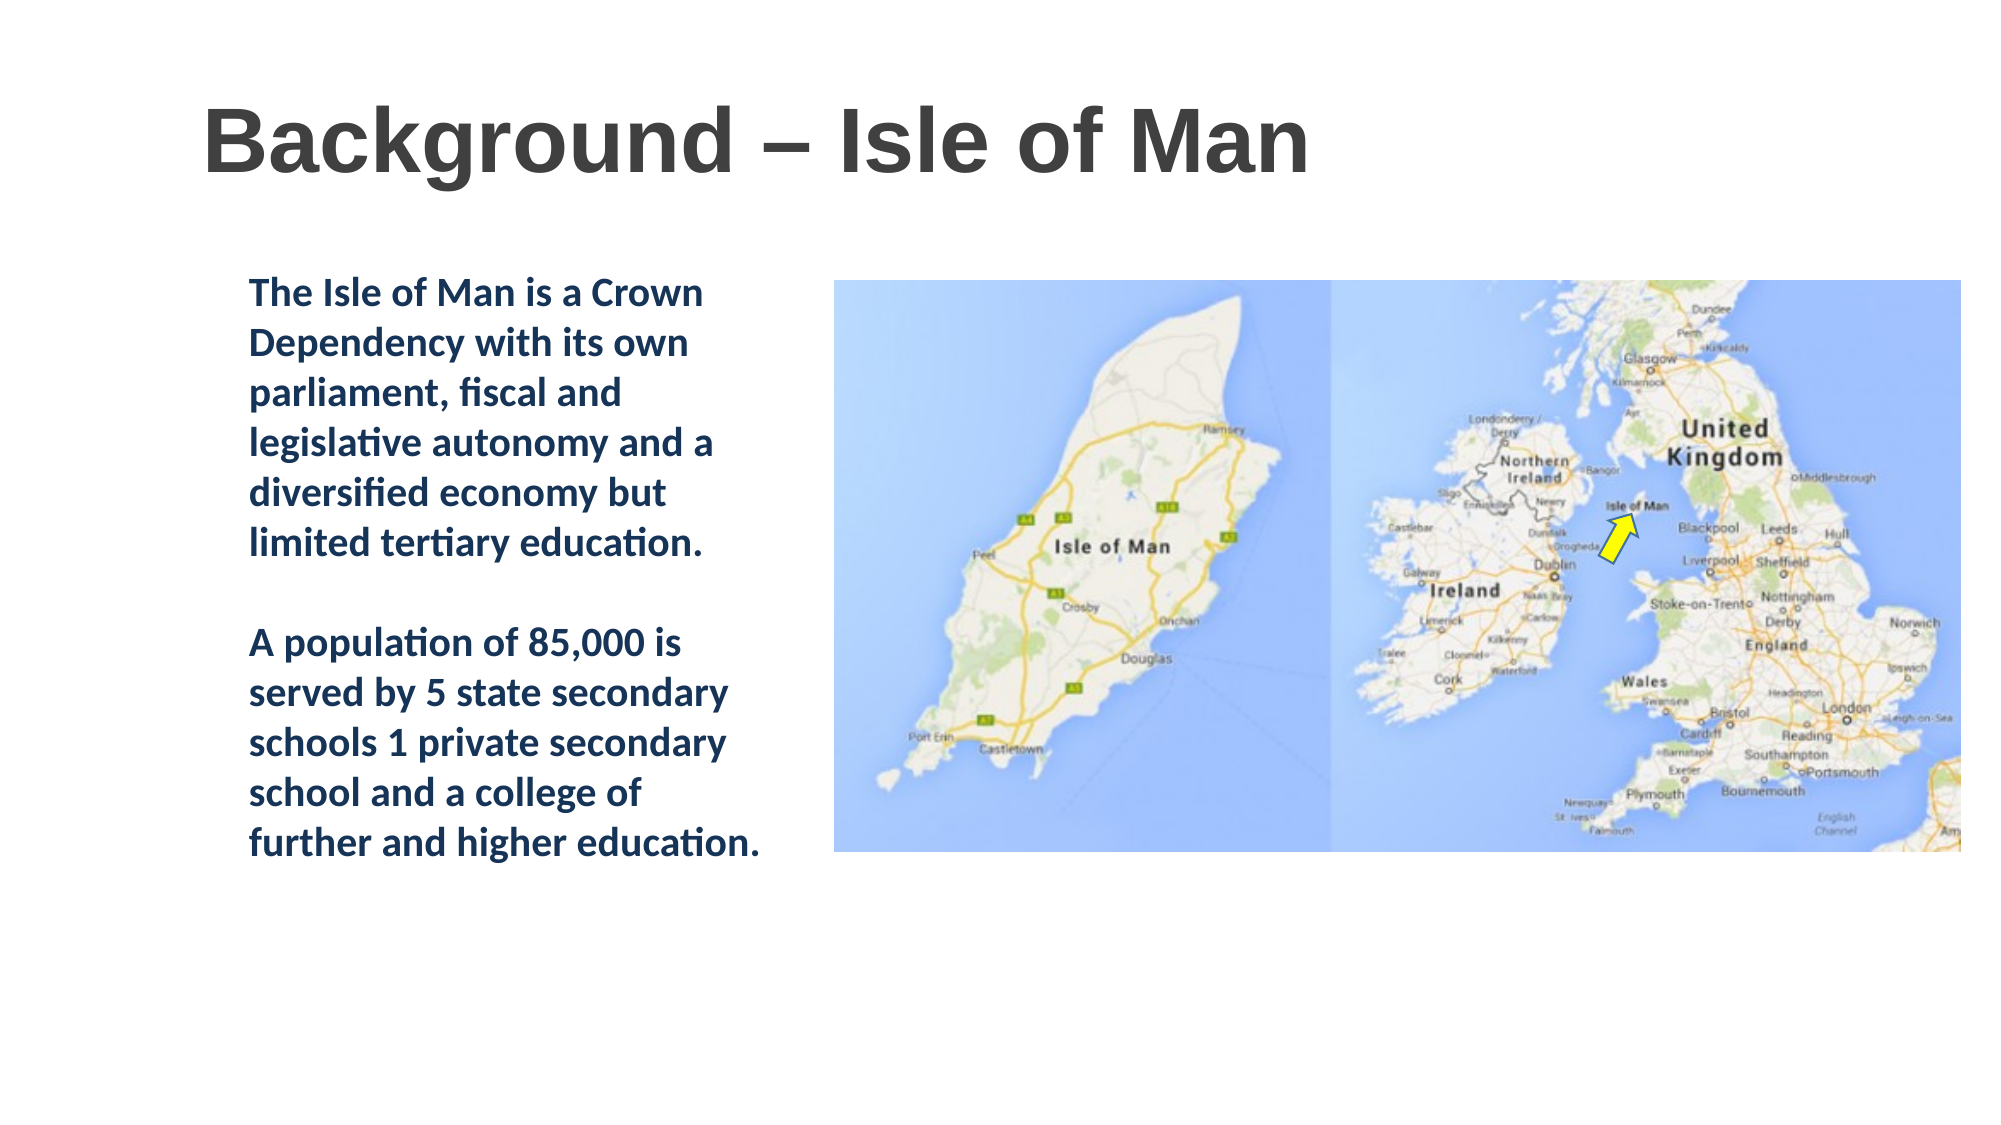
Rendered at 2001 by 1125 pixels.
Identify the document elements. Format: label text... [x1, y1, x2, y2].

text_box Background – Isle of Man [187, 73, 1548, 279]
text_box The Isle of Man is a Crown Dependency with its own parliament, fiscal and legislative autonomy and a diversified economy but limited tertiary education. A population of 85,000 is served by 5 state secondary schools 1 private secondary school and a college of further and higher education. [234, 257, 788, 873]
picture [834, 280, 1961, 853]
